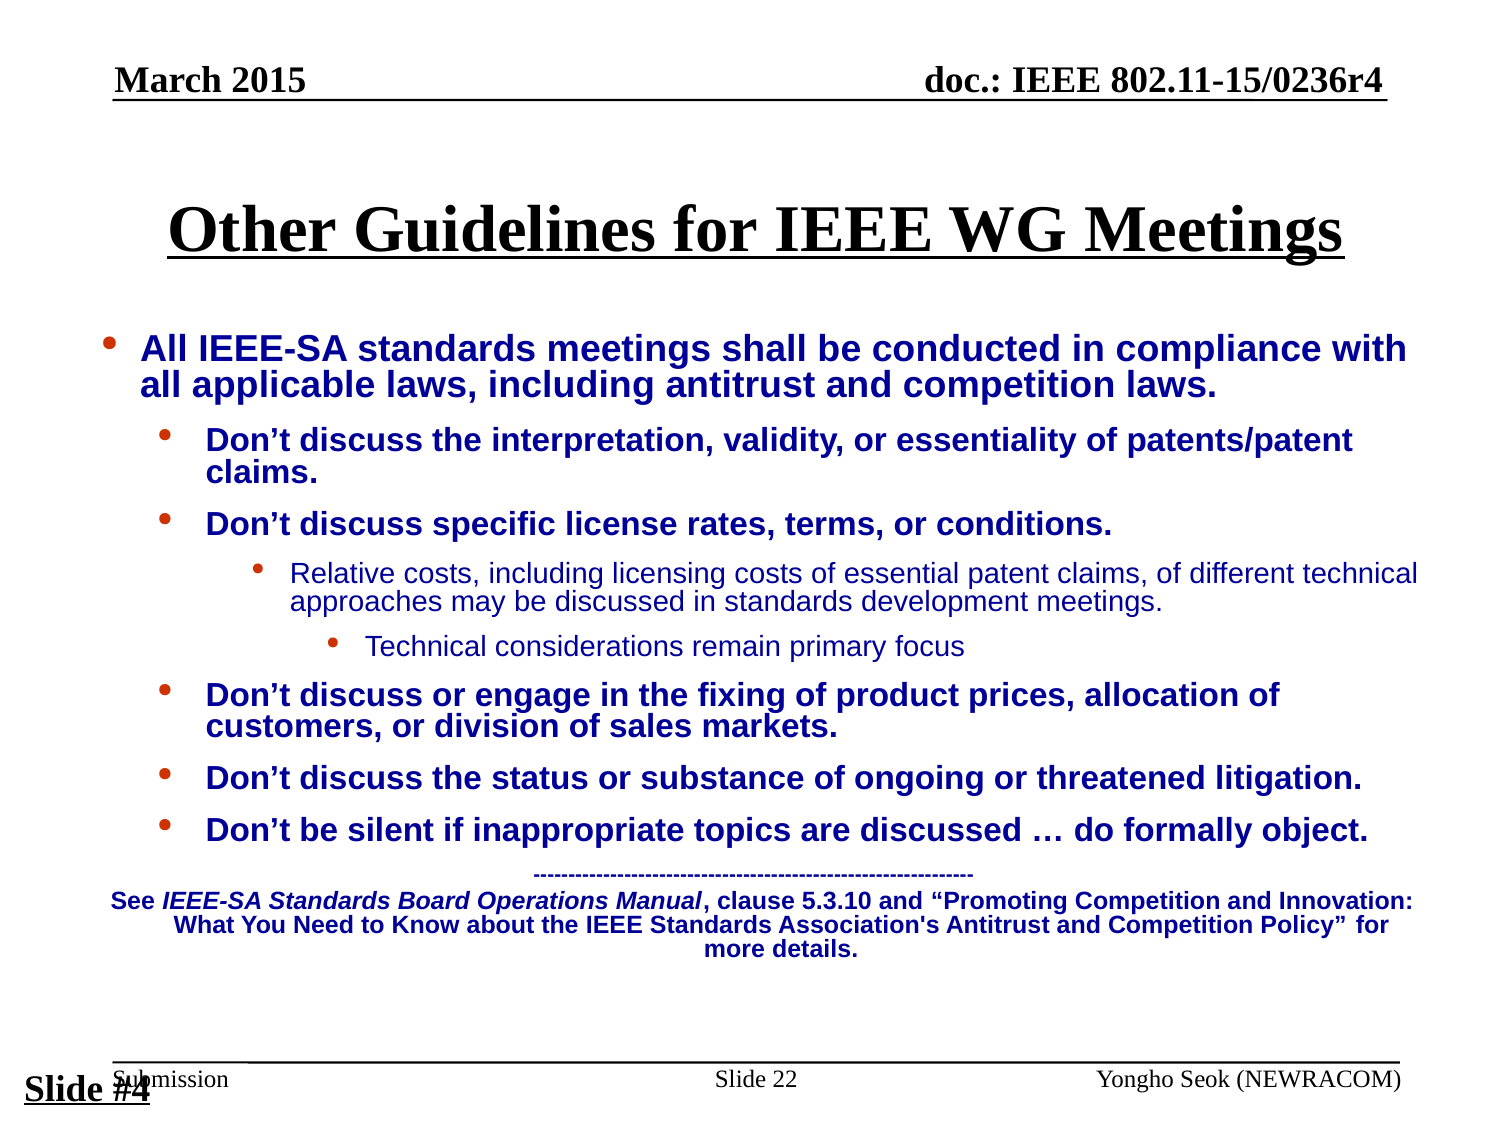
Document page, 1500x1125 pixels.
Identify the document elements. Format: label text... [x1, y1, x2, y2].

text_box All IEEE-SA standards meetings shall be conducted in compliance with all applicable laws, including antitrust and competition laws. Don’t discuss the interpretation, validity, or essentiality of patents/patent claims. Don’t discuss specific license rates, terms, or conditions. Relative costs, including licensing costs of essential patent claims, of different technical approaches may be discussed in standards development meetings. Technical considerations remain primary focus Don’t discuss or engage in the fixing of product prices, allocation of customers, or division of sales markets. Don’t discuss the status or substance of ongoing or threatened litigation. Don’t be silent if inappropriate topics are discussed … do formally object. --------------------------------------------------------------- See IEEE-SA Standards Board Operations Manual, clause 5.3.10 and “Promoting Competition and Innovation: What You Need to Know about the IEEE Standards Association's Antitrust and Competition Policy” for more details. [87, 299, 1438, 1038]
text_box [87, 37, 1438, 163]
text_box Slide #4 [9, 1056, 166, 1116]
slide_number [114, 54, 309, 101]
title Other Guidelines for IEEE WG Meetings [62, 174, 1451, 276]
slide_number Slide 22 [712, 1061, 800, 1093]
footer Yongho Seok (NEWRACOM) [1088, 1061, 1402, 1093]
